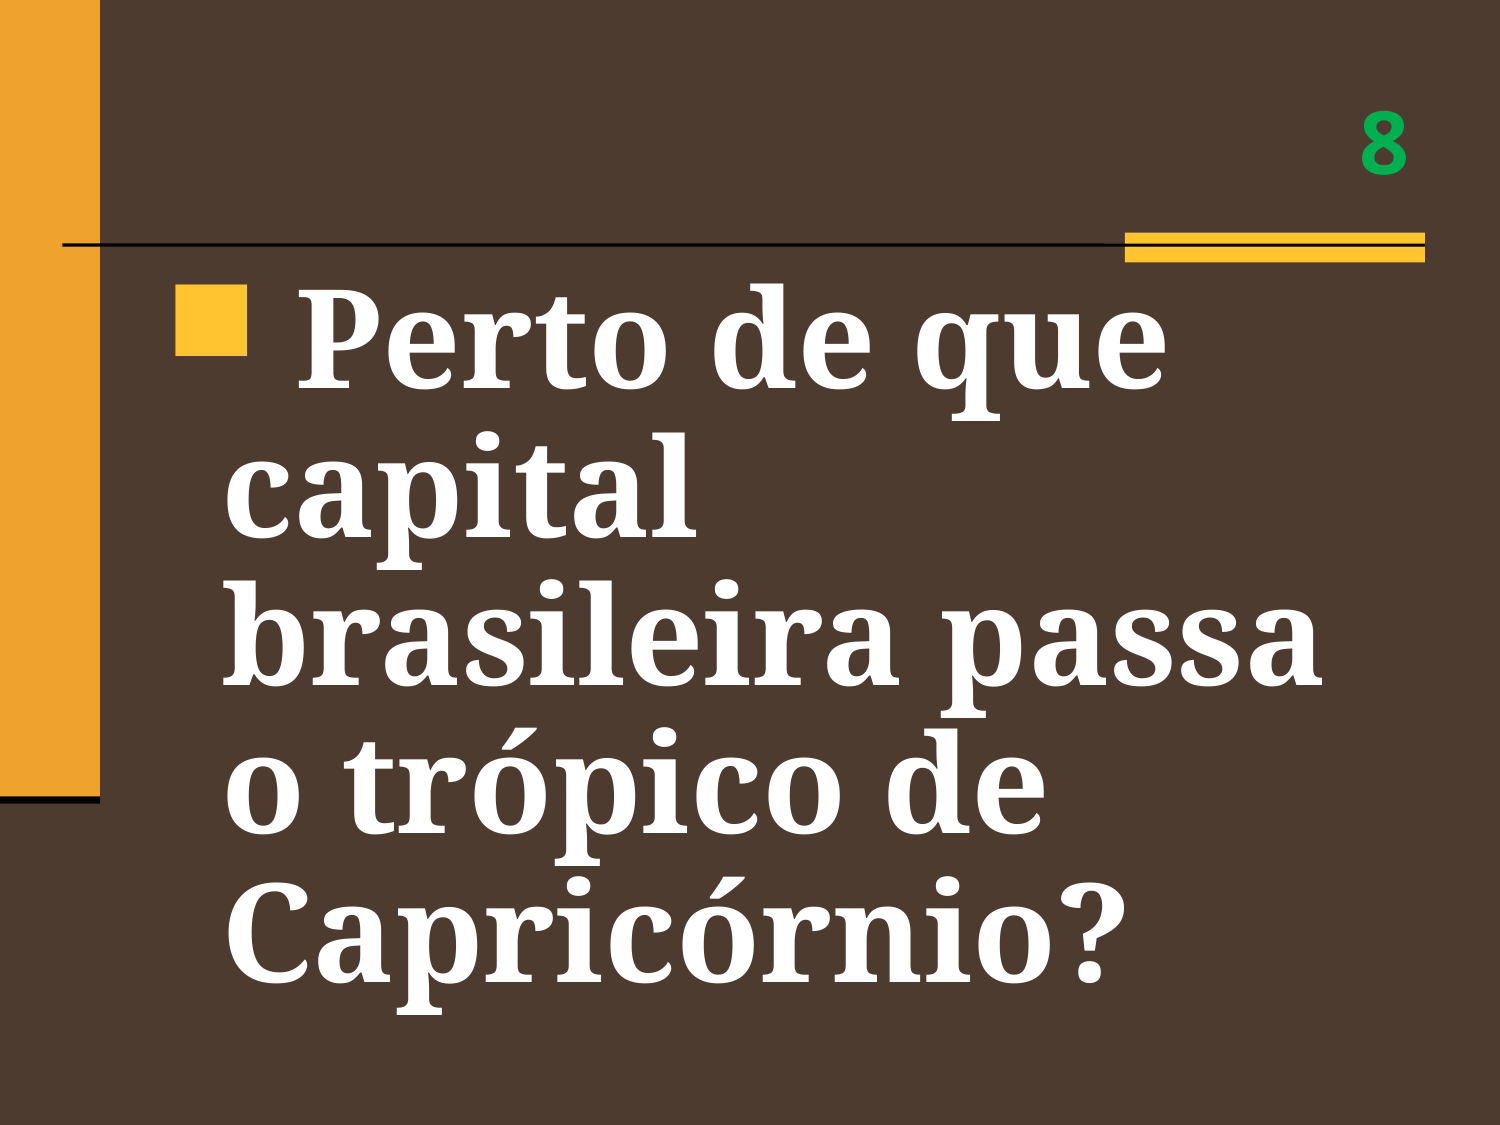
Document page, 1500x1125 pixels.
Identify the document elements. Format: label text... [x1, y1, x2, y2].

title 8 [150, 45, 1425, 234]
list Perto de que capital brasileira passa o trópico de Capricórnio? [150, 262, 1425, 1047]
